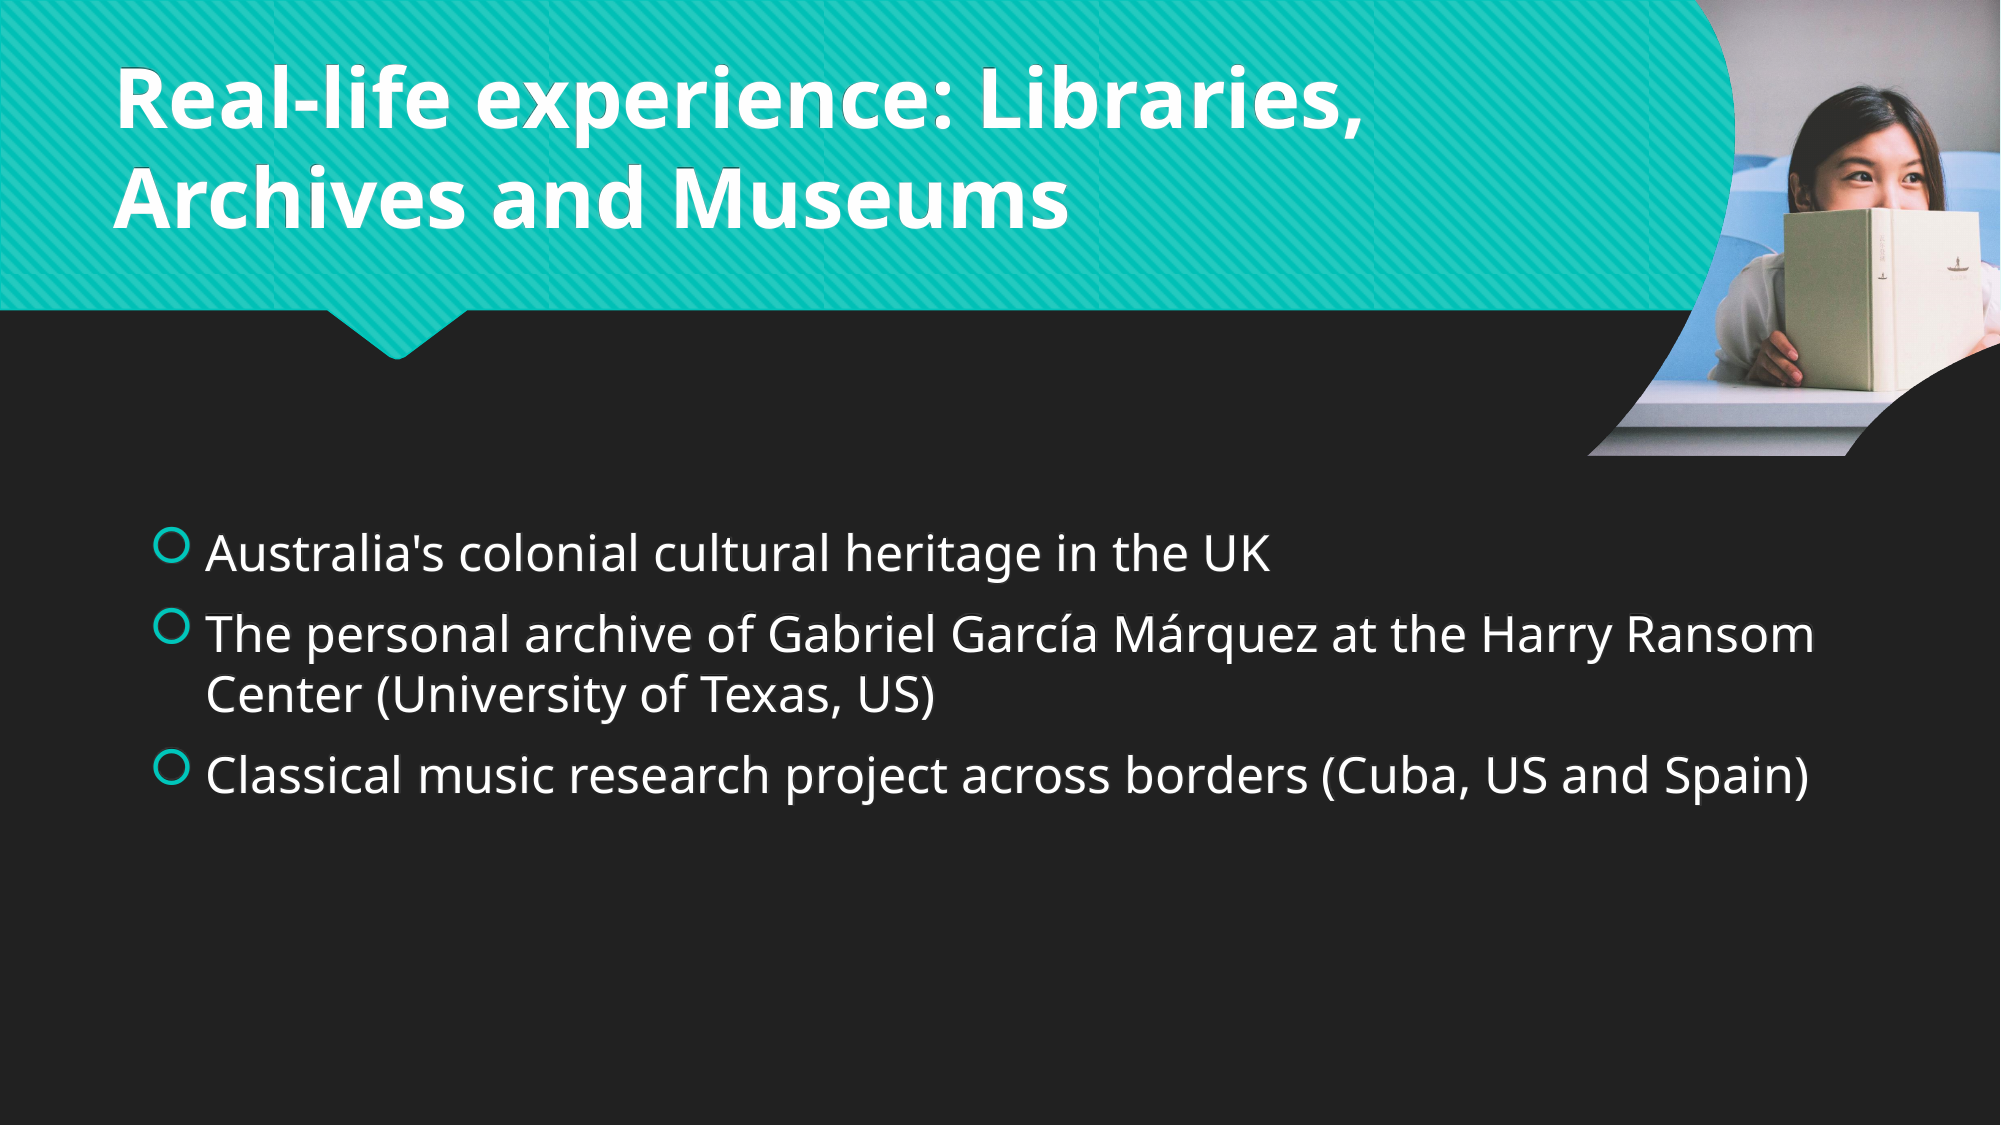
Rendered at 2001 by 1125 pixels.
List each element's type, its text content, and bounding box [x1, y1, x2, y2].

picture [1, 0, 2000, 456]
list Australia's colonial cultural heritage in the UK The personal archive of Gabriel García Márquez at the Harry Ransom Center (University of Texas, US) Classical music research project across borders (Cuba, US and Spain) [134, 364, 1866, 962]
text_box Real-life experience: Libraries, Archives and Museums [98, 93, 1587, 253]
